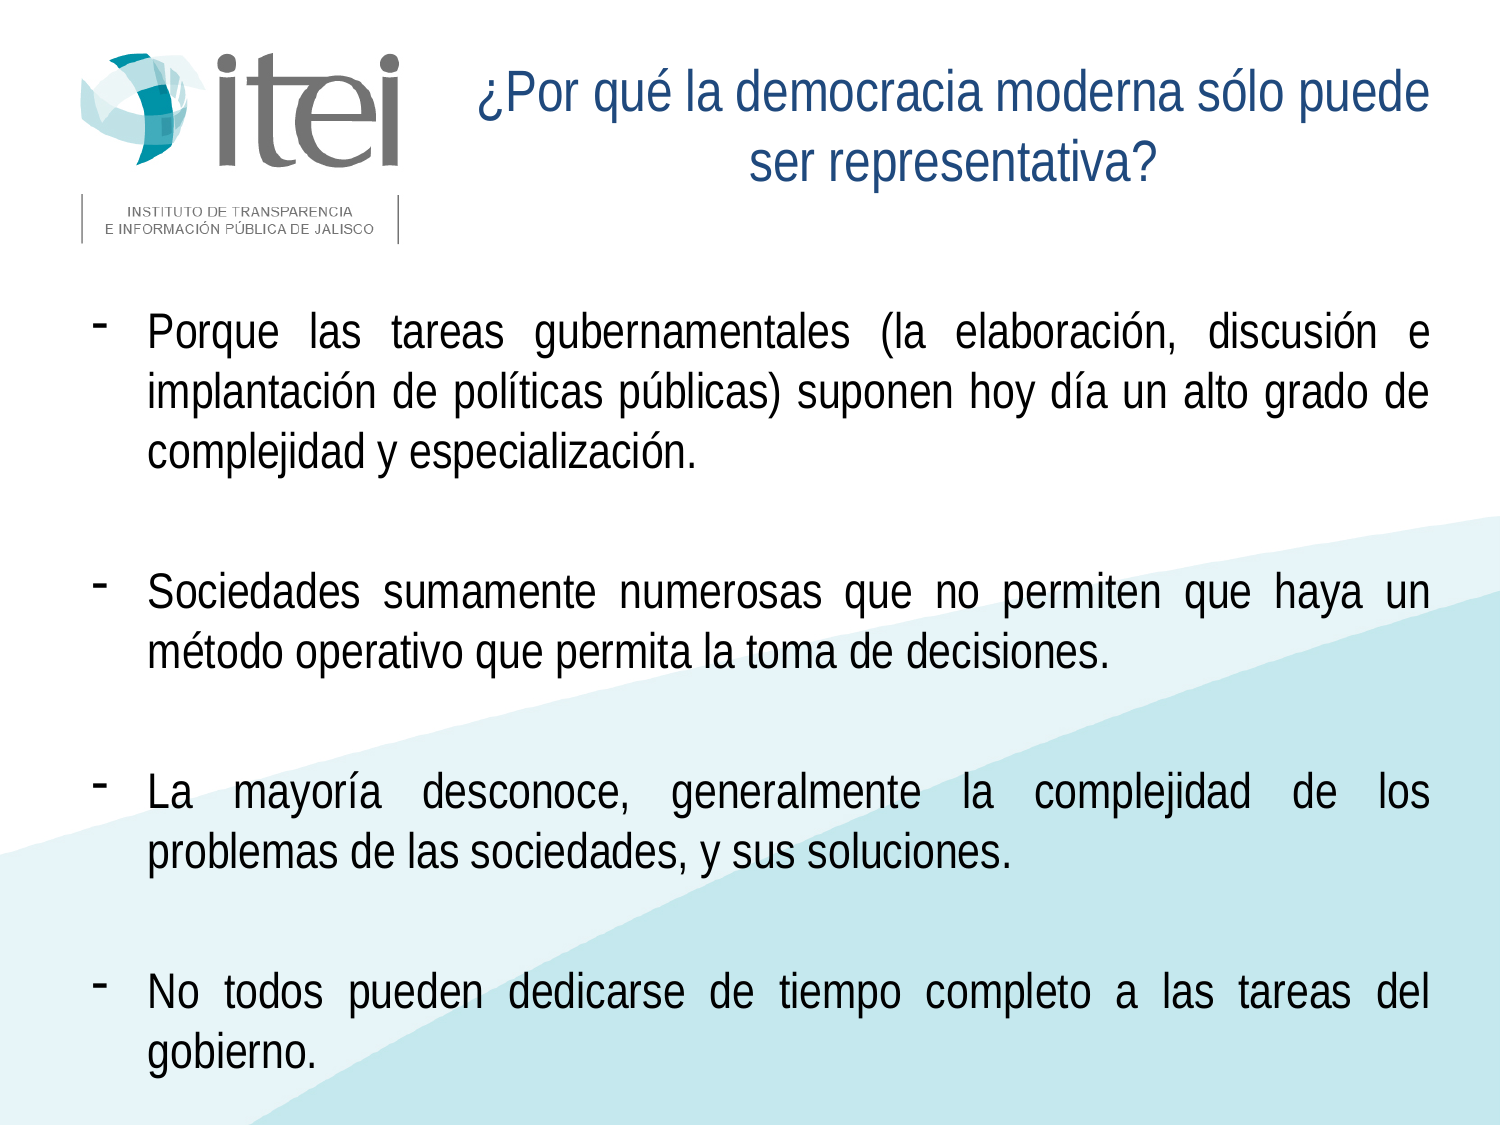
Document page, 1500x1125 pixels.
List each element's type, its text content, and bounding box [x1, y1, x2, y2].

text_box ¿Por qué la democracia moderna sólo puede ser representativa? [460, 54, 1447, 192]
picture [0, 0, 1500, 1125]
list Porque las tareas gubernamentales (la elaboración, discusión e implantación de políticas públicas) suponen hoy día un alto grado de complejidad y especialización. Sociedades sumamente numerosas que no permiten que haya un método operativo que permita la toma de decisiones. La mayoría desconoce, generalmente la complejidad de los problemas de las sociedades, y sus soluciones. No todos pueden dedicarse de tiempo completo a las tareas del gobierno. [76, 290, 1447, 1125]
